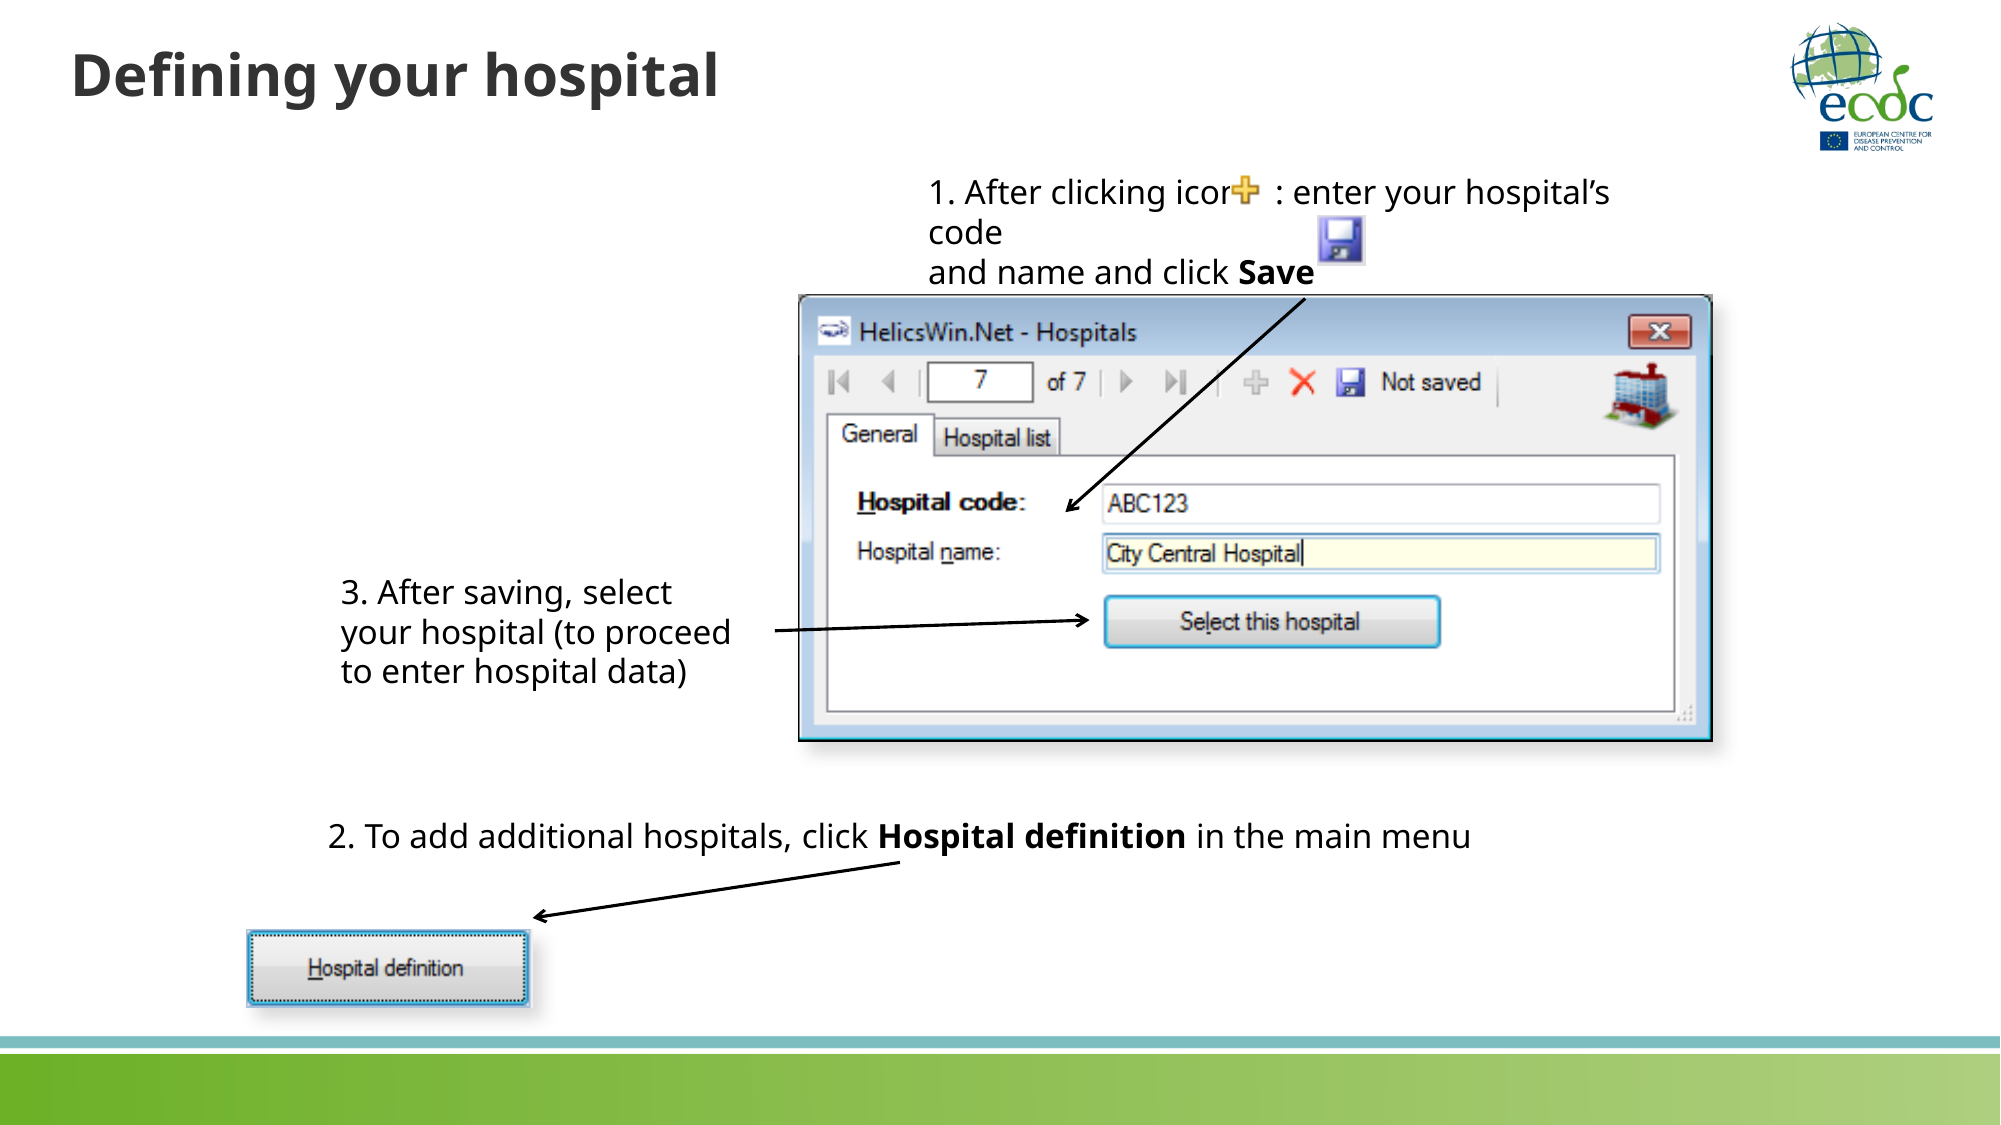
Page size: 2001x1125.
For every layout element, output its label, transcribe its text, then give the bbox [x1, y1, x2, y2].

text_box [532, 862, 901, 919]
text_box 2. To add additional hospitals, click Hospital definition in the main menu [313, 807, 1487, 863]
text_box 3. After saving, select your hospital (to proceed to enter hospital data) [325, 563, 775, 698]
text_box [774, 619, 1090, 632]
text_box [1065, 259, 1306, 513]
picture [0, 0, 2000, 1125]
title Defining your hospital [70, 46, 1764, 177]
text_box 1. After clicking icon : enter your hospital’s code and name and click Save [913, 163, 1698, 293]
